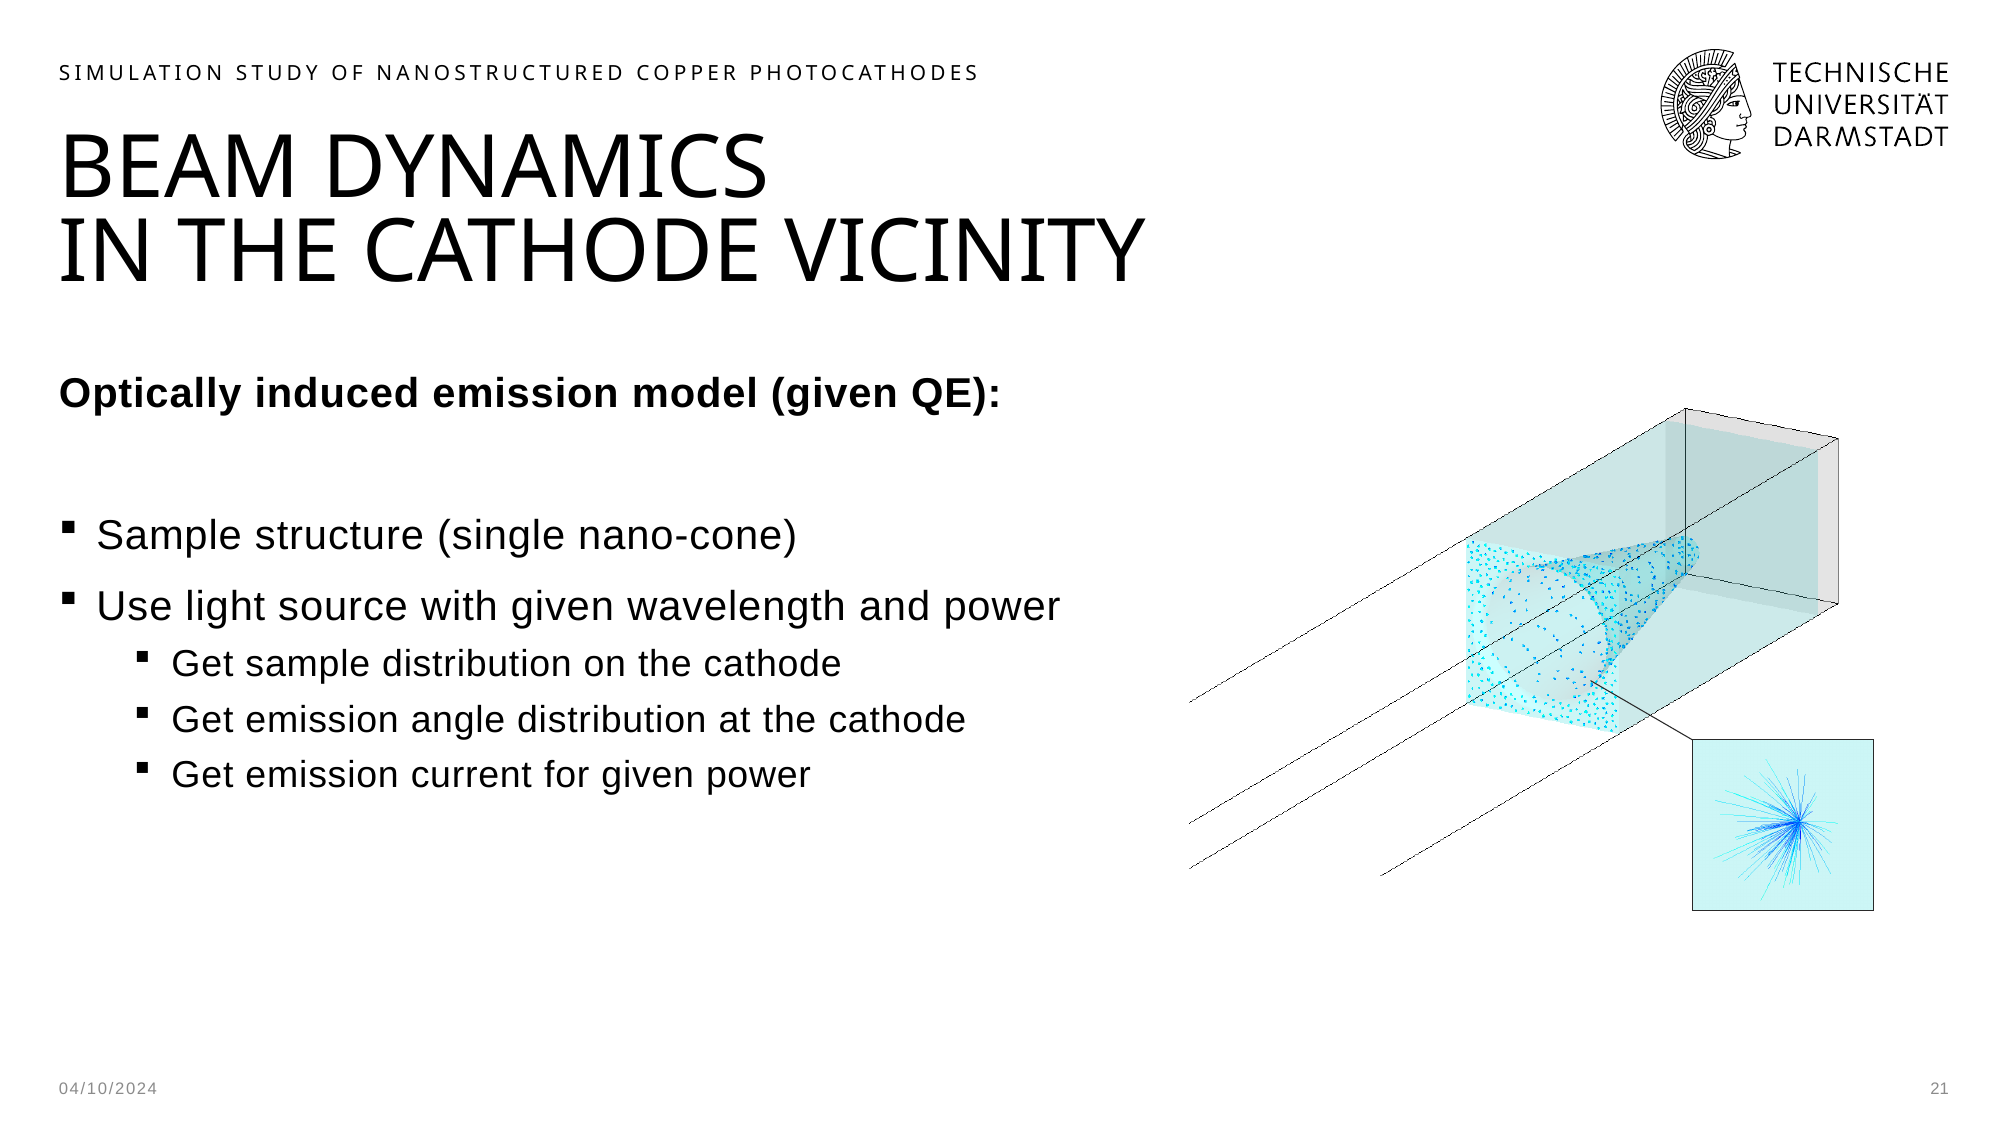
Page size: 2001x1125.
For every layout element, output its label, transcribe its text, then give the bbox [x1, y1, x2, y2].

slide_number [59, 1075, 296, 1106]
footer Simulation study of nanostructured copper photocathodes [59, 59, 1532, 91]
text_box Optically induced emission model (given QE): Sample structure (single nano-cone) Use light source with given wavelength and power Get sample distribution on the cathode Get emission angle distribution at the cathode Get emission current for given power [59, 316, 1119, 1055]
slide_number 21 [1708, 1075, 1949, 1106]
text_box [1590, 680, 1693, 740]
title Beam dynamics in the cathode vicinity [59, 120, 1532, 298]
picture [1189, 385, 1874, 911]
